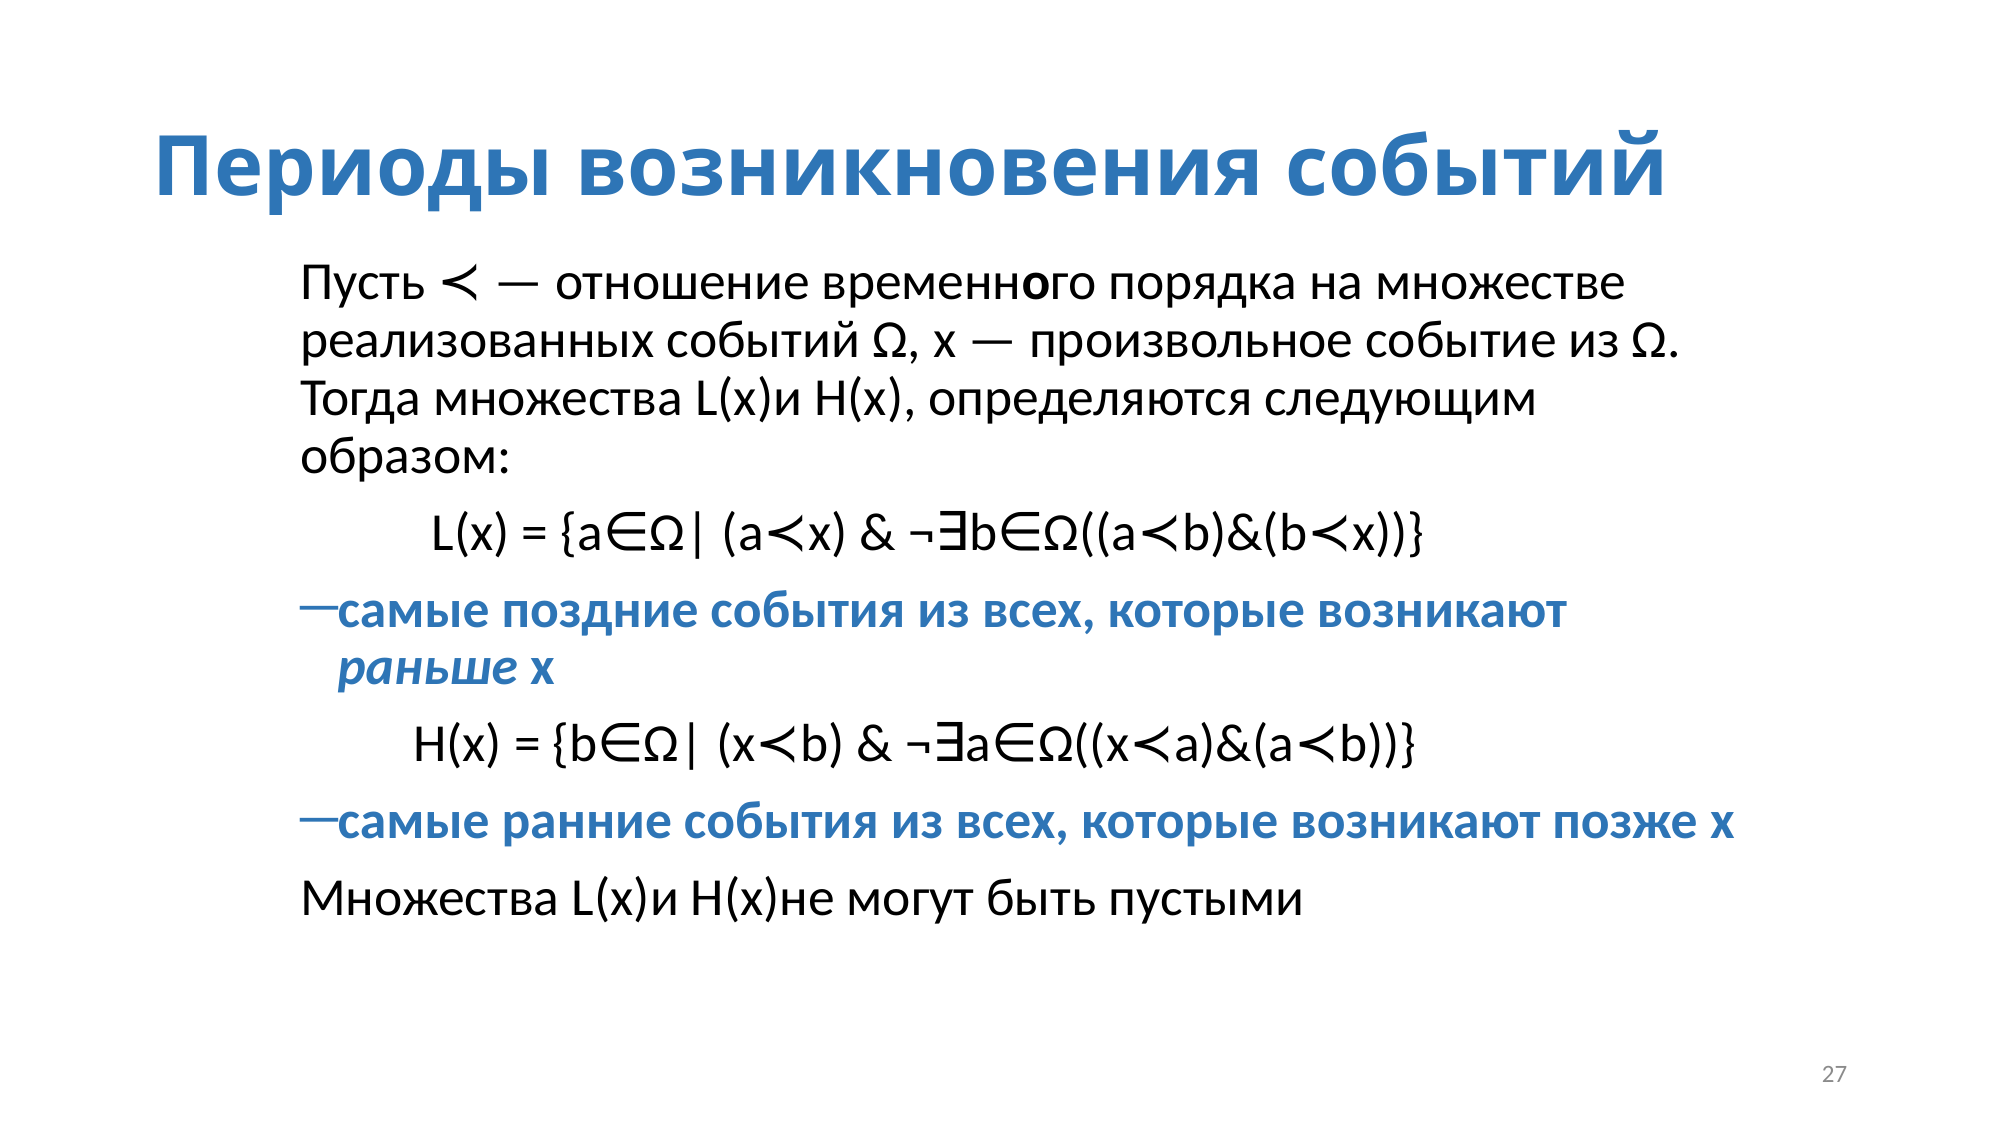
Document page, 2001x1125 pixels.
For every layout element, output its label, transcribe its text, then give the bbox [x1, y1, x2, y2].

list Пусть ≺ — отношение временного порядка на множестве реализованных событий Ω, x — произвольное событие из Ω. Тогда множества L(x)и H(x), определяются следующим образом: L(x) = {a∈Ω| (a≺x) & ¬∃b∈Ω((a≺b)&(b≺x))} самые поздние события из всех, которые возникают раньше x H(x) = {b∈Ω| (x≺b) & ¬∃a∈Ω((x≺a)&(a≺b))} самые ранние события из всех, которые возникают позже x Множества L(x)и H(x)не могут быть пустыми [285, 246, 1750, 989]
slide_number 27 [1412, 1042, 1863, 1103]
title Периоды возникновения событий [137, 59, 1863, 278]
